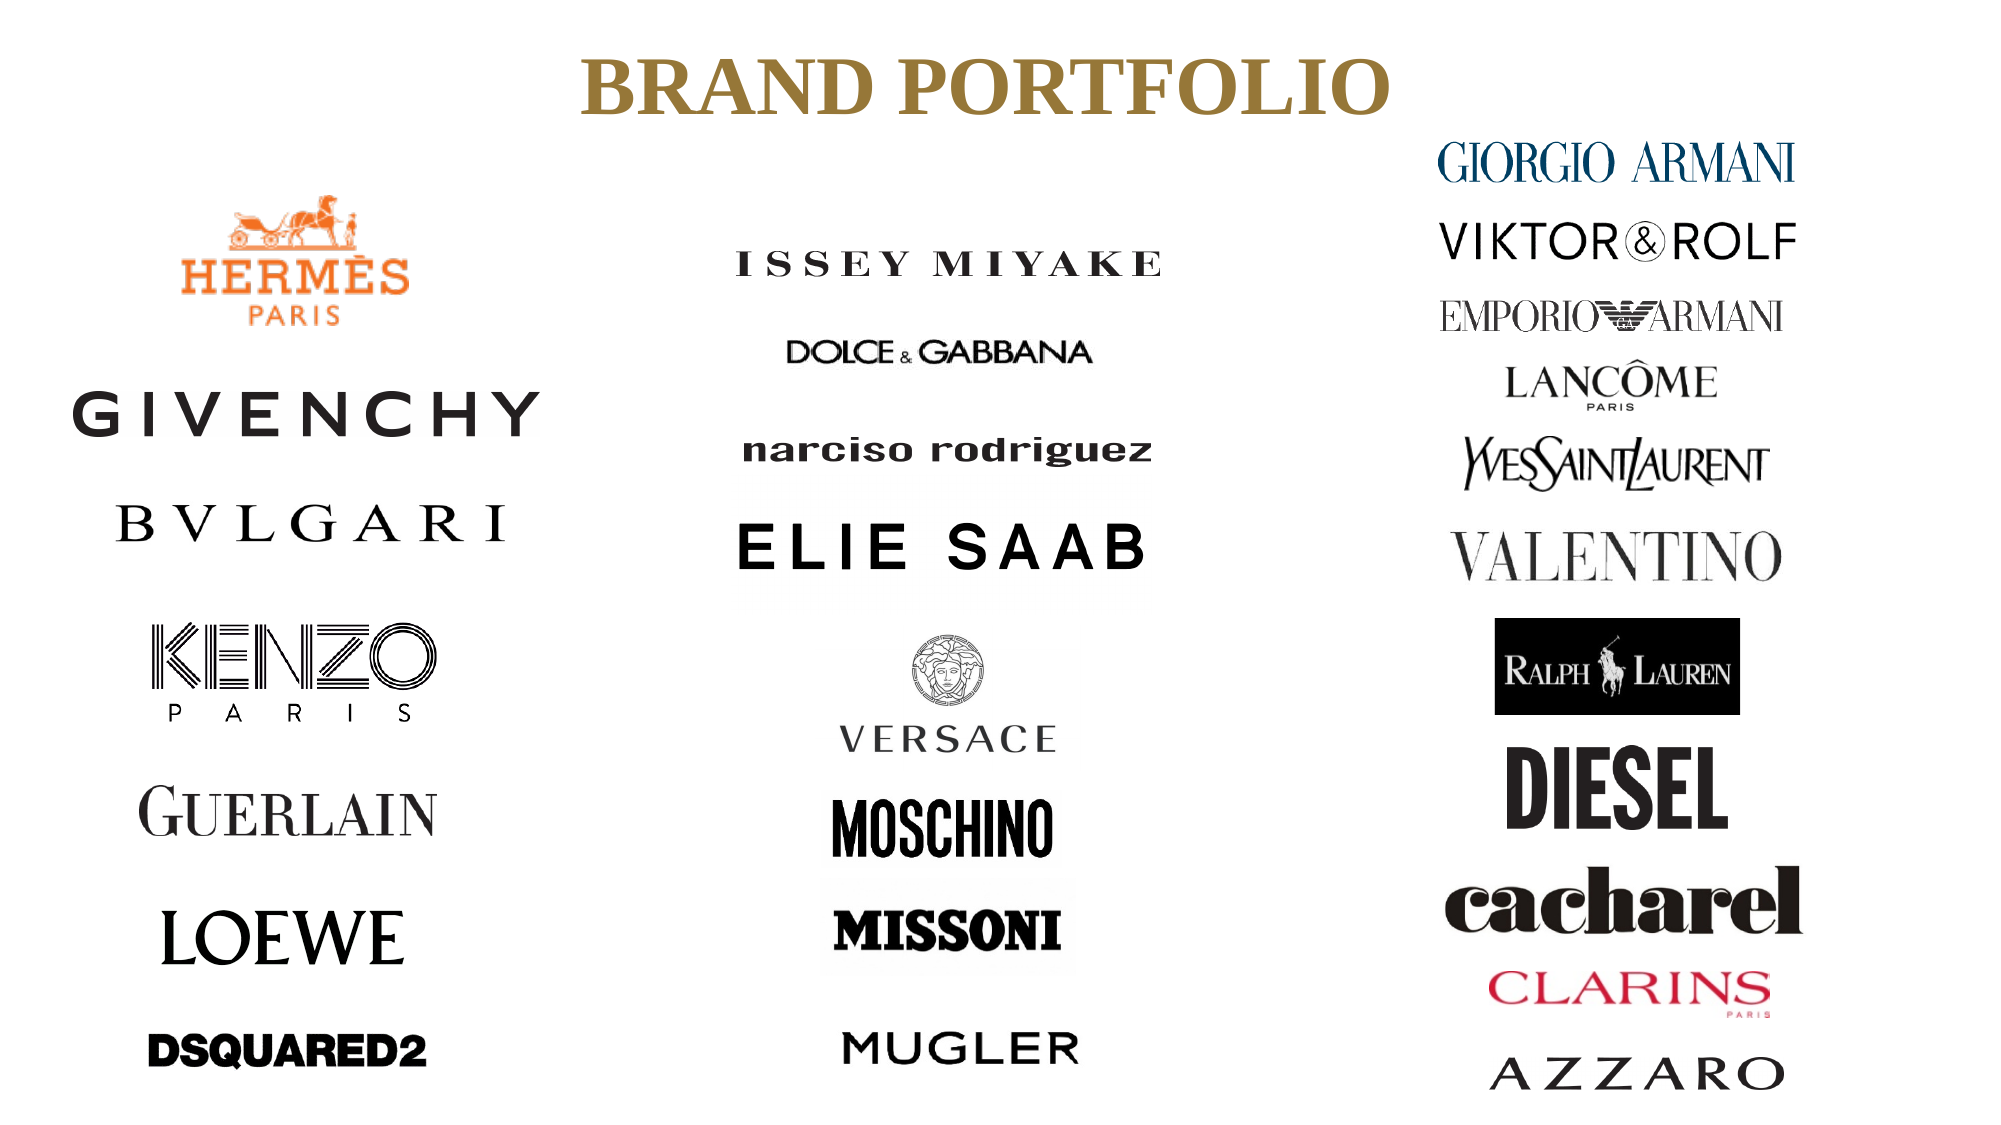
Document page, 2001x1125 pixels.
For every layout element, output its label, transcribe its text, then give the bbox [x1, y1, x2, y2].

picture [1438, 141, 1795, 183]
picture [136, 1027, 440, 1076]
picture [823, 1005, 1097, 1086]
picture [126, 593, 455, 739]
picture [1489, 971, 1770, 1018]
text_box BRAND PORTFOLIO [278, 24, 1717, 139]
picture [73, 391, 540, 437]
picture [155, 905, 410, 970]
picture [1420, 274, 1802, 429]
picture [821, 790, 1062, 868]
picture [139, 785, 437, 836]
picture [1506, 745, 1728, 830]
picture [180, 195, 409, 326]
picture [1489, 1057, 1784, 1090]
picture [1494, 618, 1741, 715]
picture [1439, 859, 1812, 940]
picture [815, 625, 1081, 771]
picture [820, 878, 1076, 976]
picture [1439, 221, 1796, 262]
picture [731, 323, 1153, 615]
picture [736, 251, 1160, 277]
picture [113, 501, 507, 545]
picture [1464, 436, 1770, 492]
picture [1443, 512, 1792, 597]
